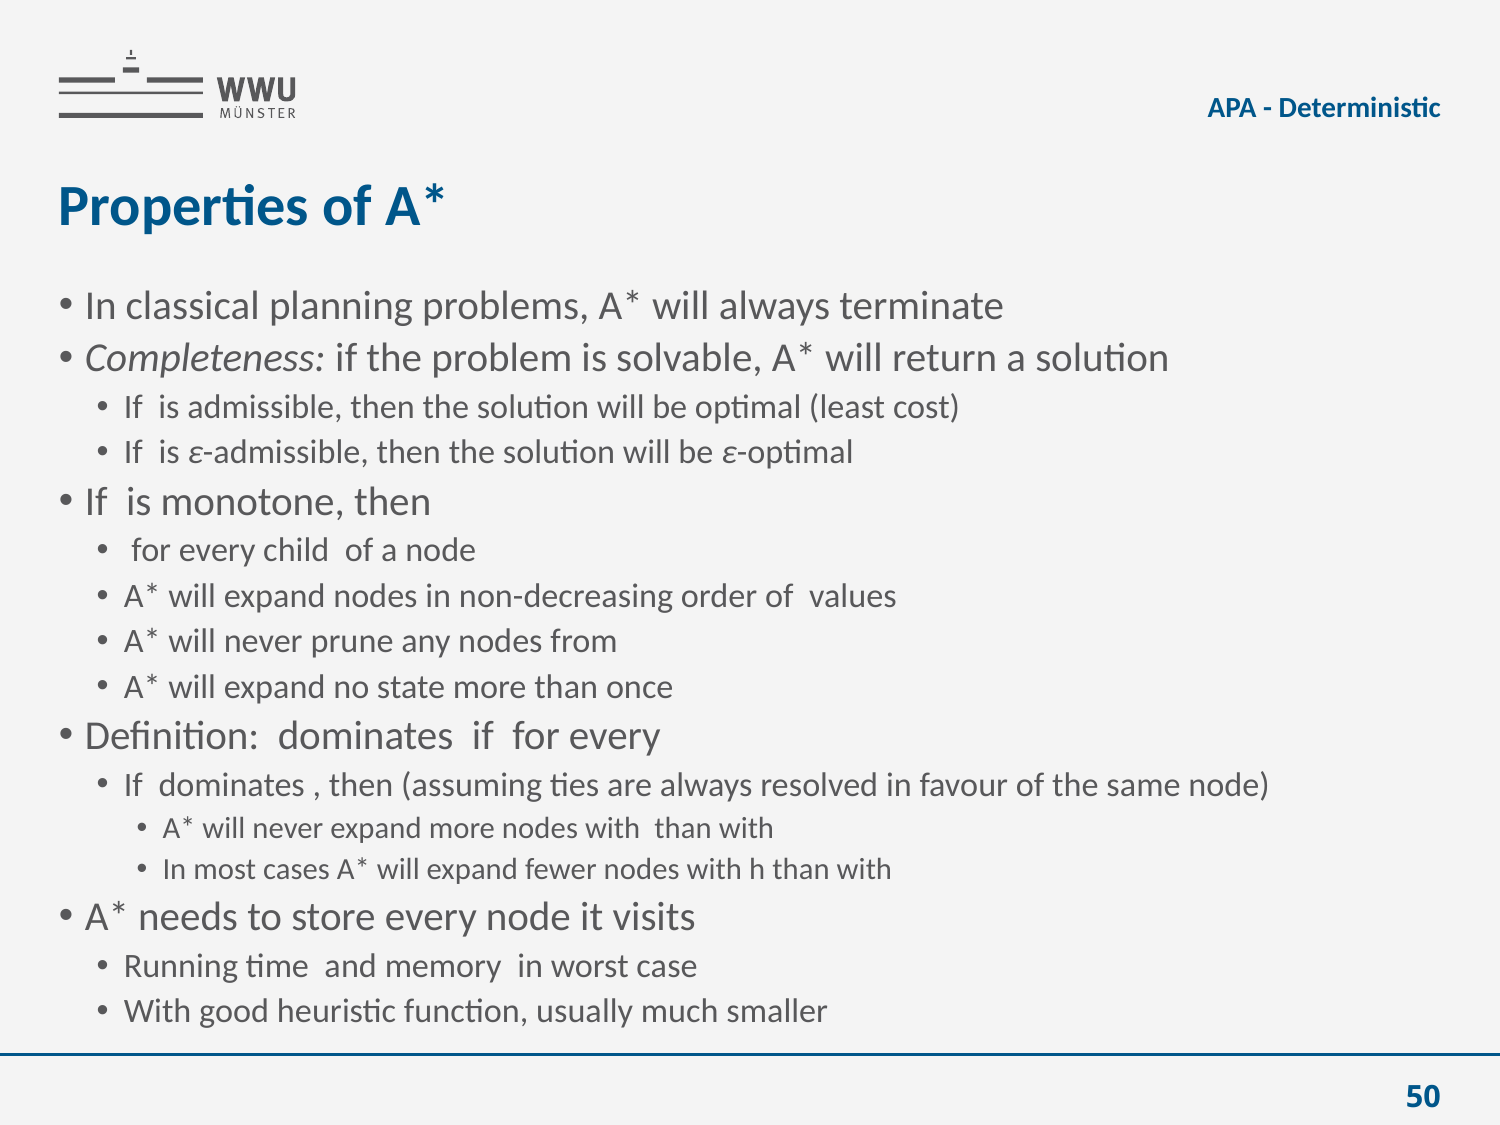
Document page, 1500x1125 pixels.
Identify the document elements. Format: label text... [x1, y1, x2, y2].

title Properties of A* [59, 167, 1442, 262]
slide_number APA - Deterministic [590, 63, 1442, 123]
slide_number 50 [1322, 1058, 1441, 1118]
